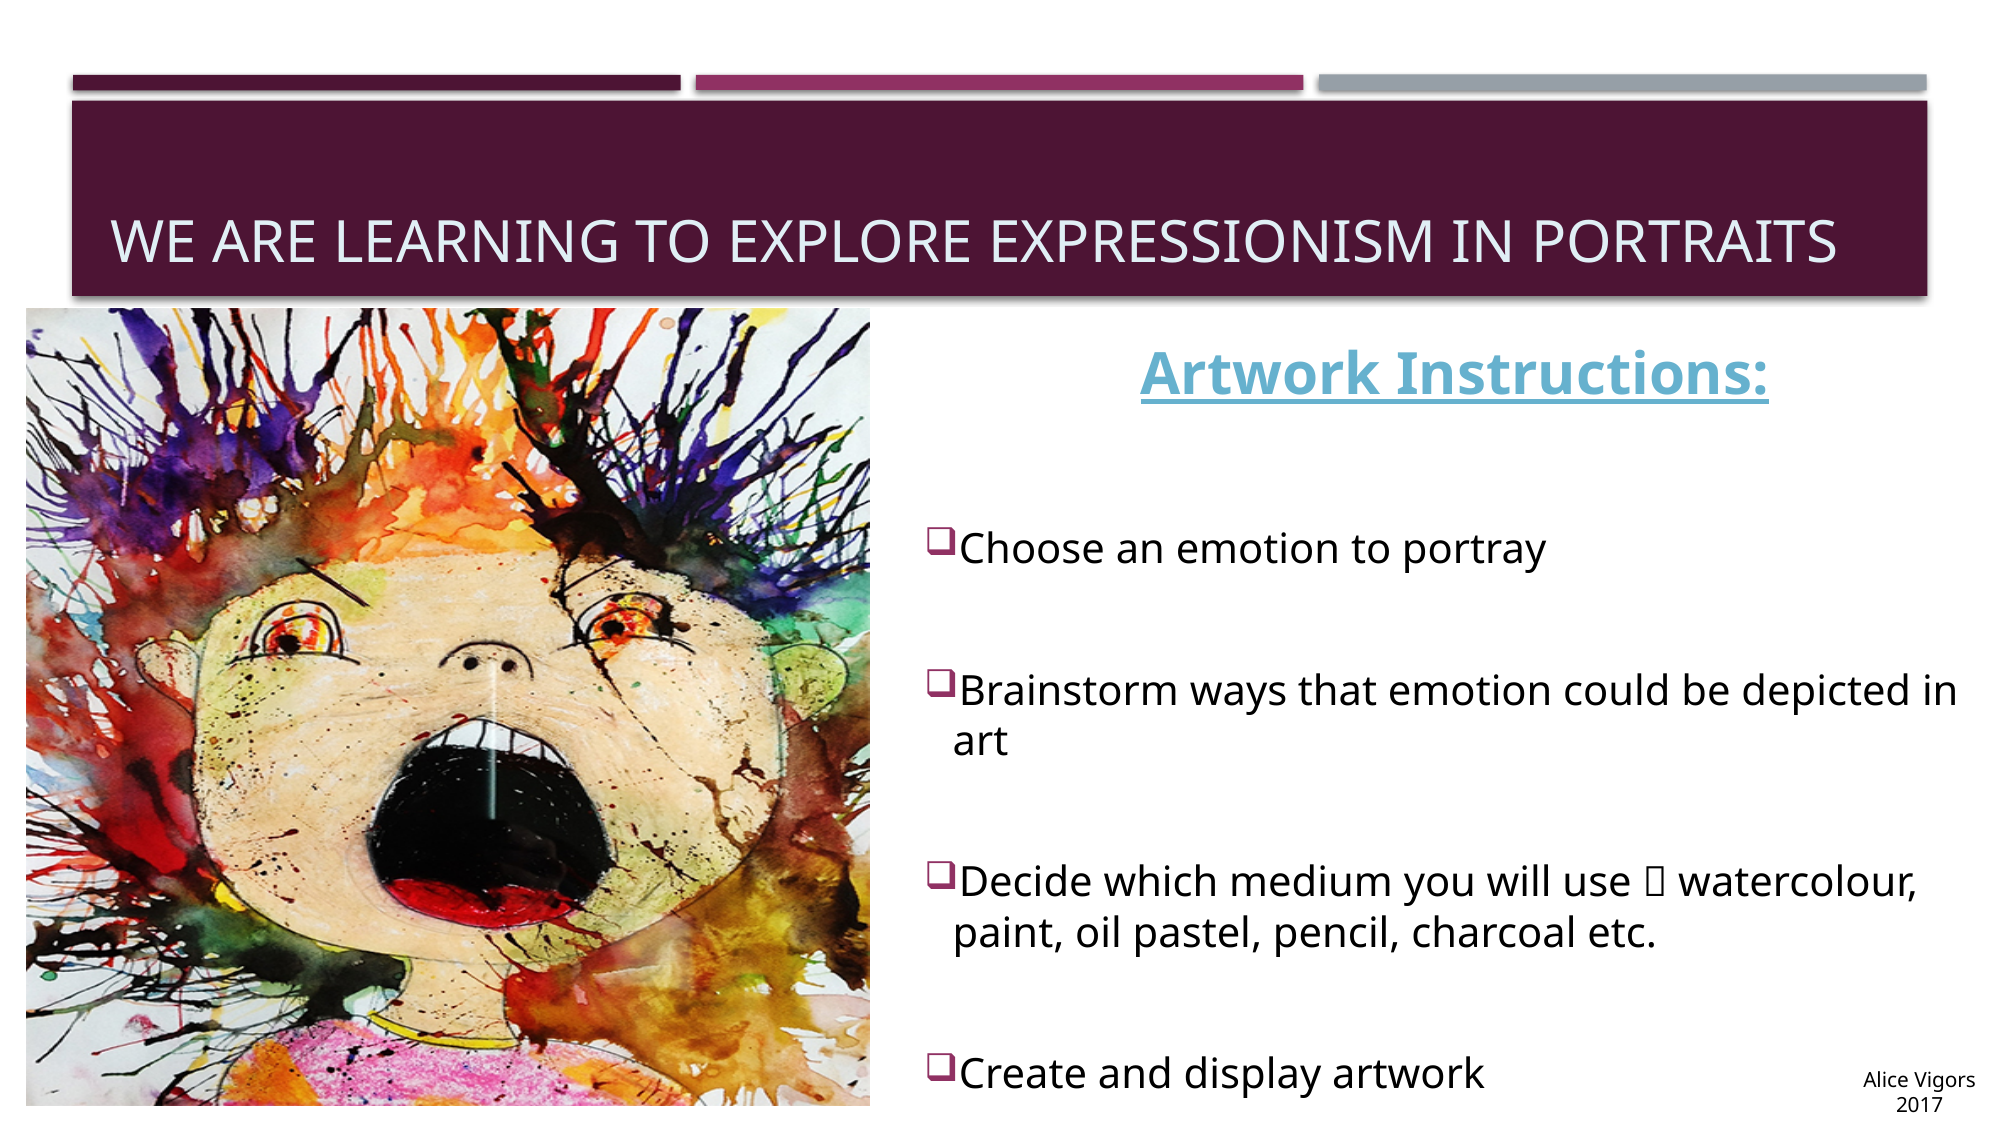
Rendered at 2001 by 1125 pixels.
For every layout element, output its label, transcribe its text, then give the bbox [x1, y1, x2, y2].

text_box Artwork Instructions: Choose an emotion to portray Brainstorm ways that emotion could be depicted in art Decide which medium you will use  watercolour, paint, oil pastel, pencil, charcoal etc. Create and display artwork [909, 308, 2000, 1125]
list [25, 308, 871, 1107]
text_box Alice Vigors 2017 [1839, 1059, 2000, 1124]
title We are learning to explore expressionism in portraits [95, 115, 1905, 282]
